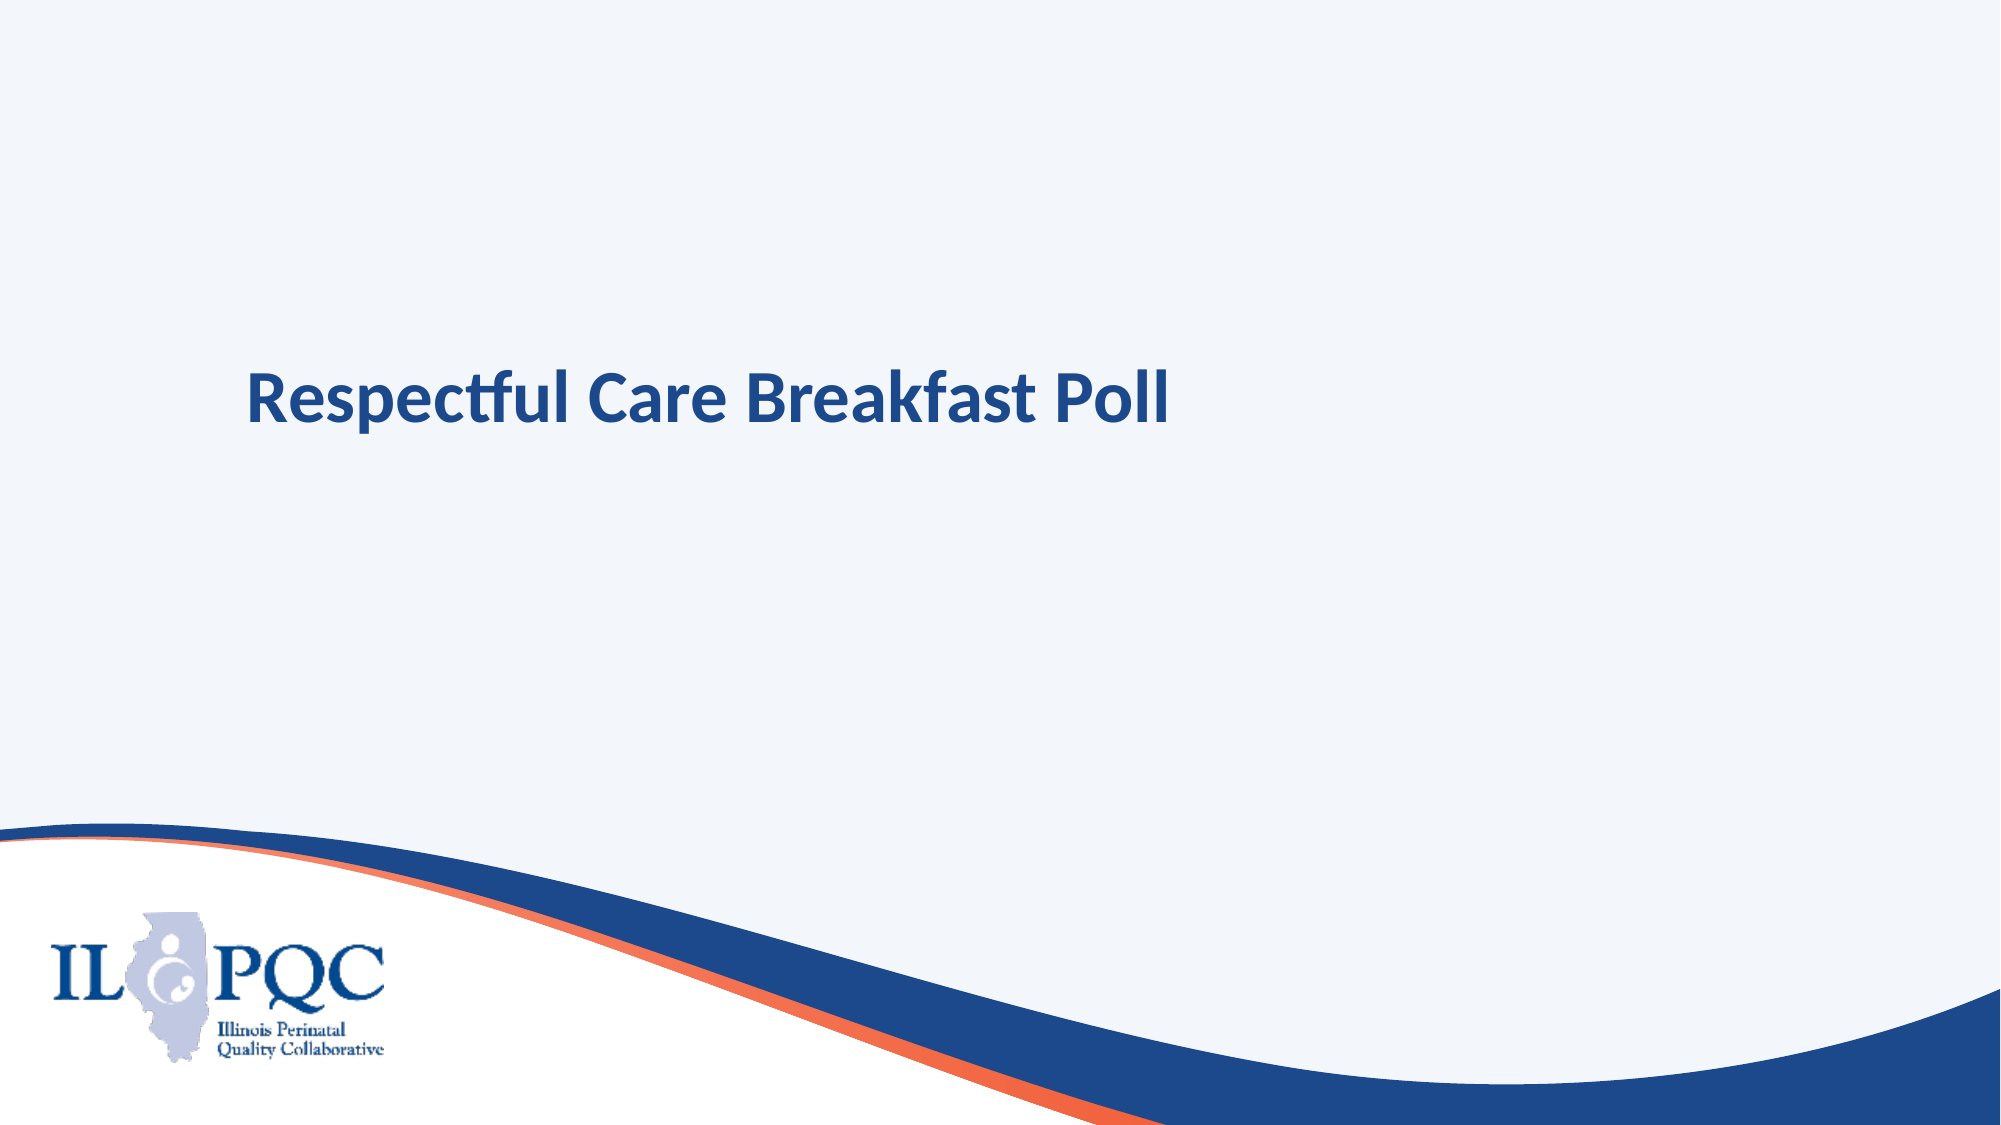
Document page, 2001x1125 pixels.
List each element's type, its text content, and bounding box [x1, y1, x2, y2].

title Respectful Care Breakfast Poll [231, 115, 1769, 446]
picture [51, 912, 384, 1063]
